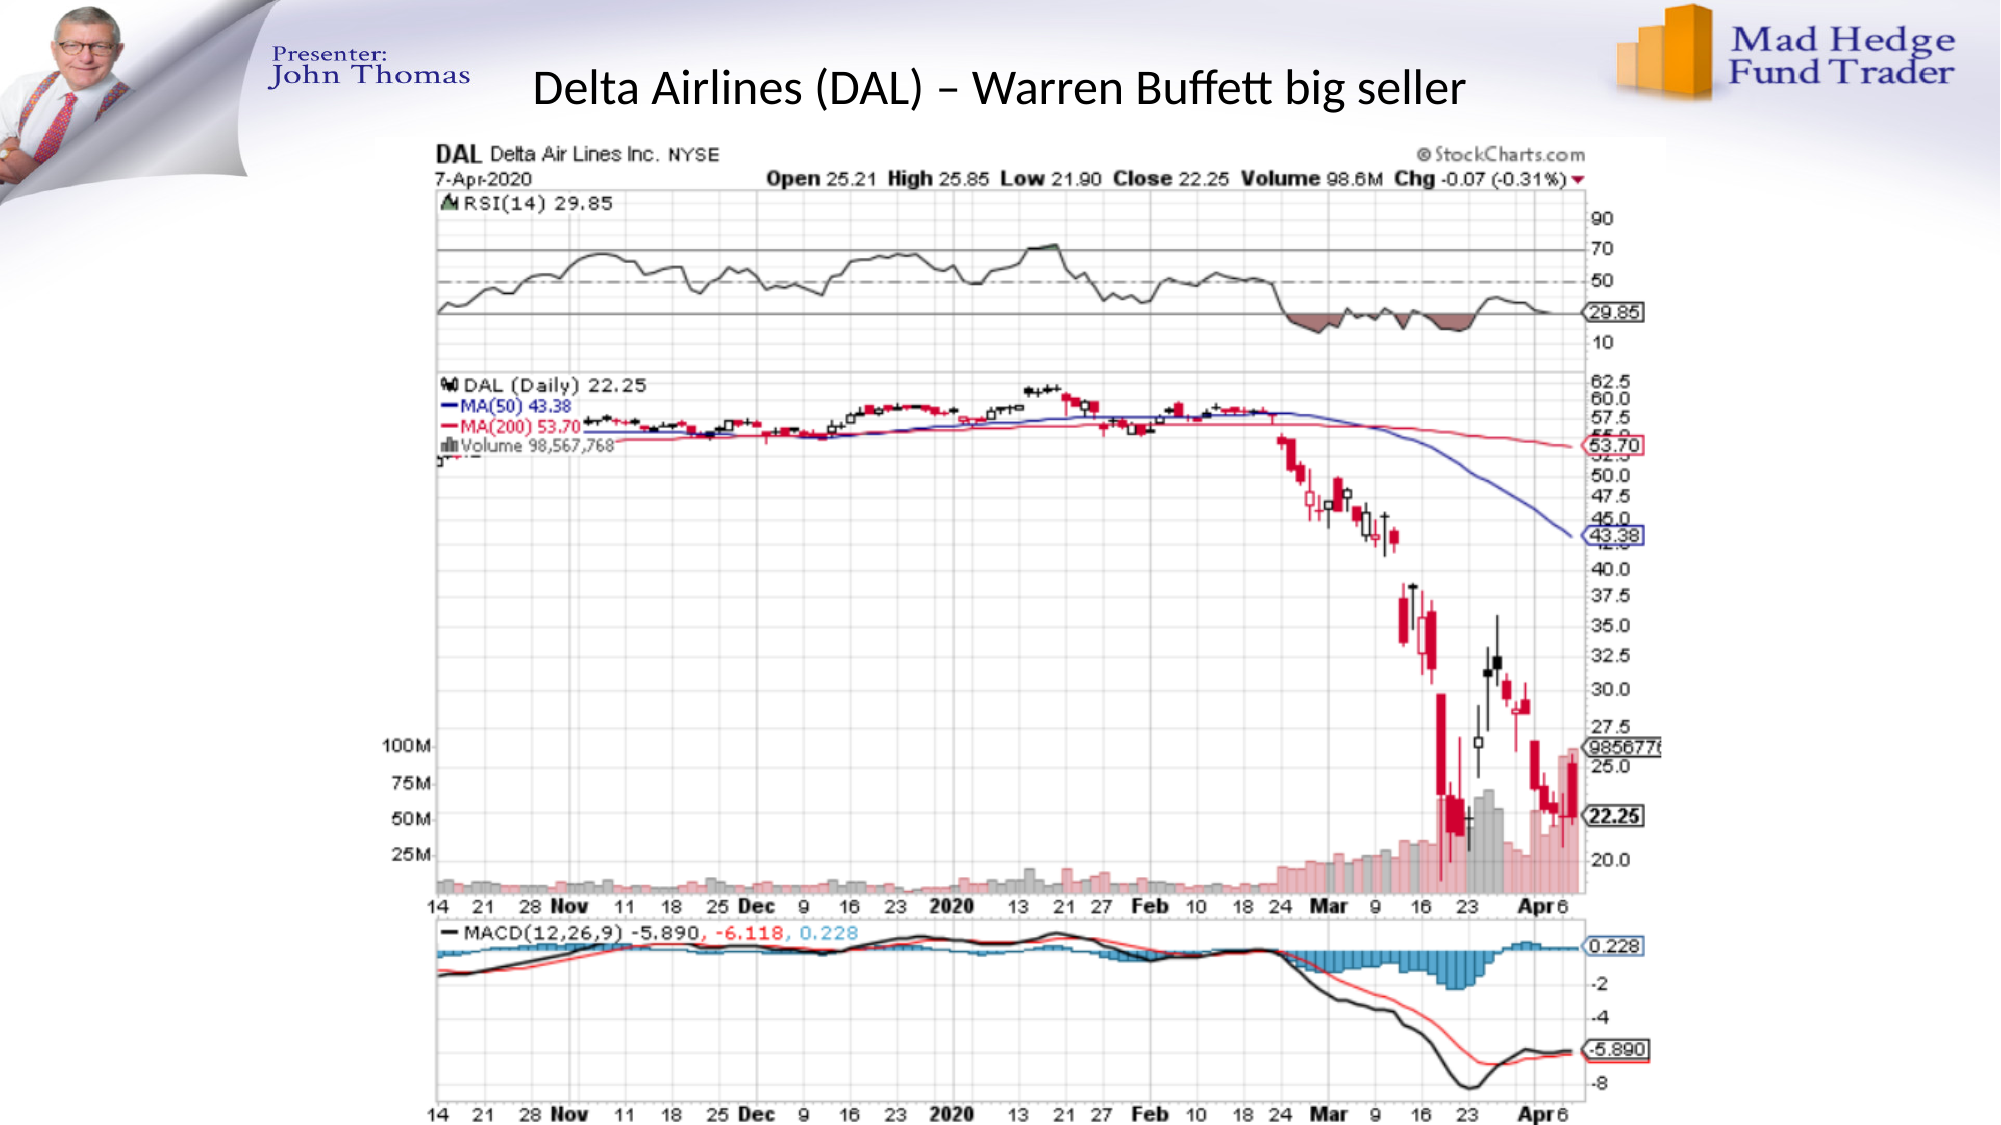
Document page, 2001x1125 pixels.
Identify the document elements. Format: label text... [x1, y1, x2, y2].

title Delta Airlines (DAL) – Warren Buffett big seller [324, 37, 1675, 213]
picture [0, 0, 2000, 1125]
